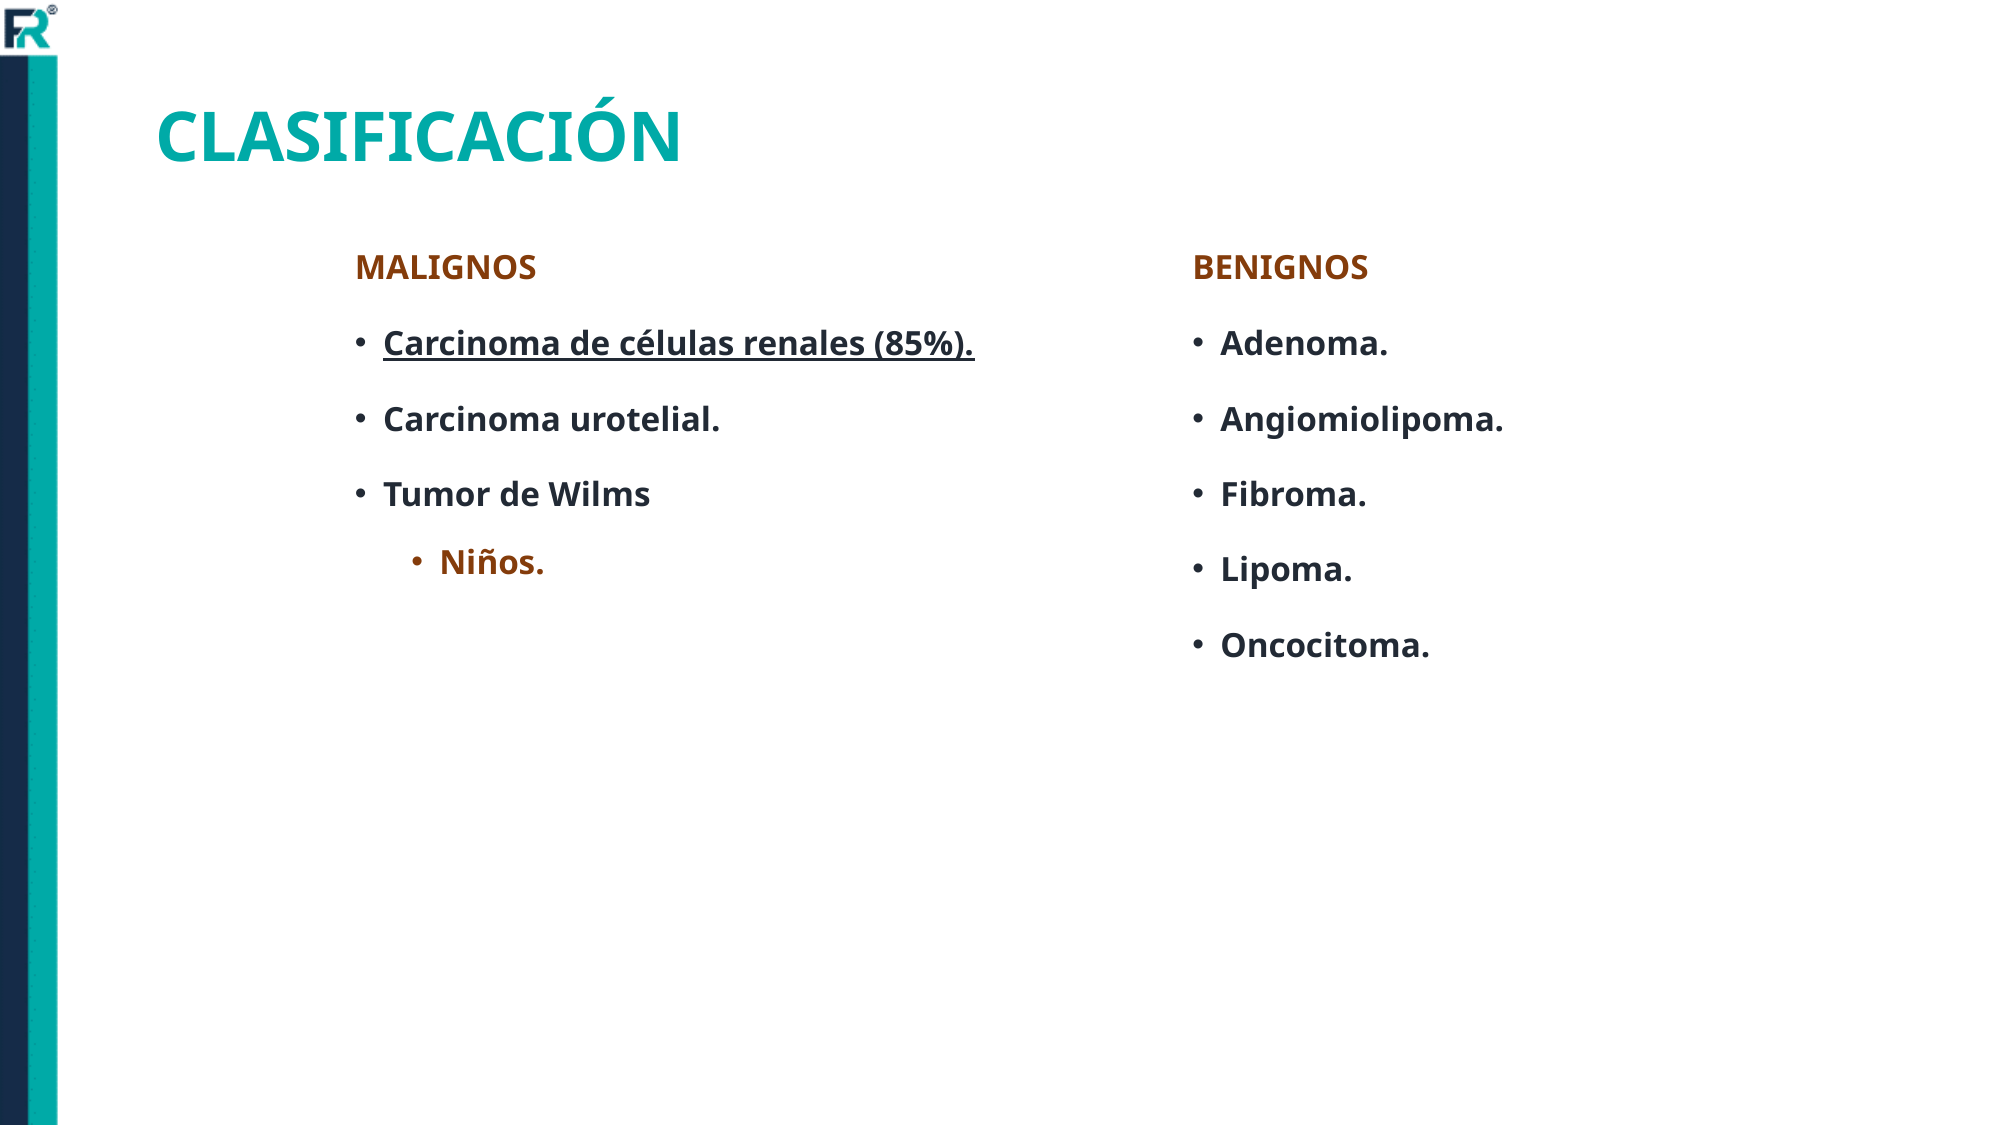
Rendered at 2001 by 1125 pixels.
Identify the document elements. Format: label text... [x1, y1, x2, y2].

list MALIGNOS Carcinoma de células renales (85%). Carcinoma urotelial. Tumor de Wilms Niños. [339, 243, 1003, 986]
title CLASIFICACIÓN [139, 30, 1865, 248]
list BENIGNOS Adenoma. Angiomiolipoma. Fibroma. Lipoma. Oncocitoma. [1177, 243, 1840, 986]
picture [0, 0, 2001, 1125]
